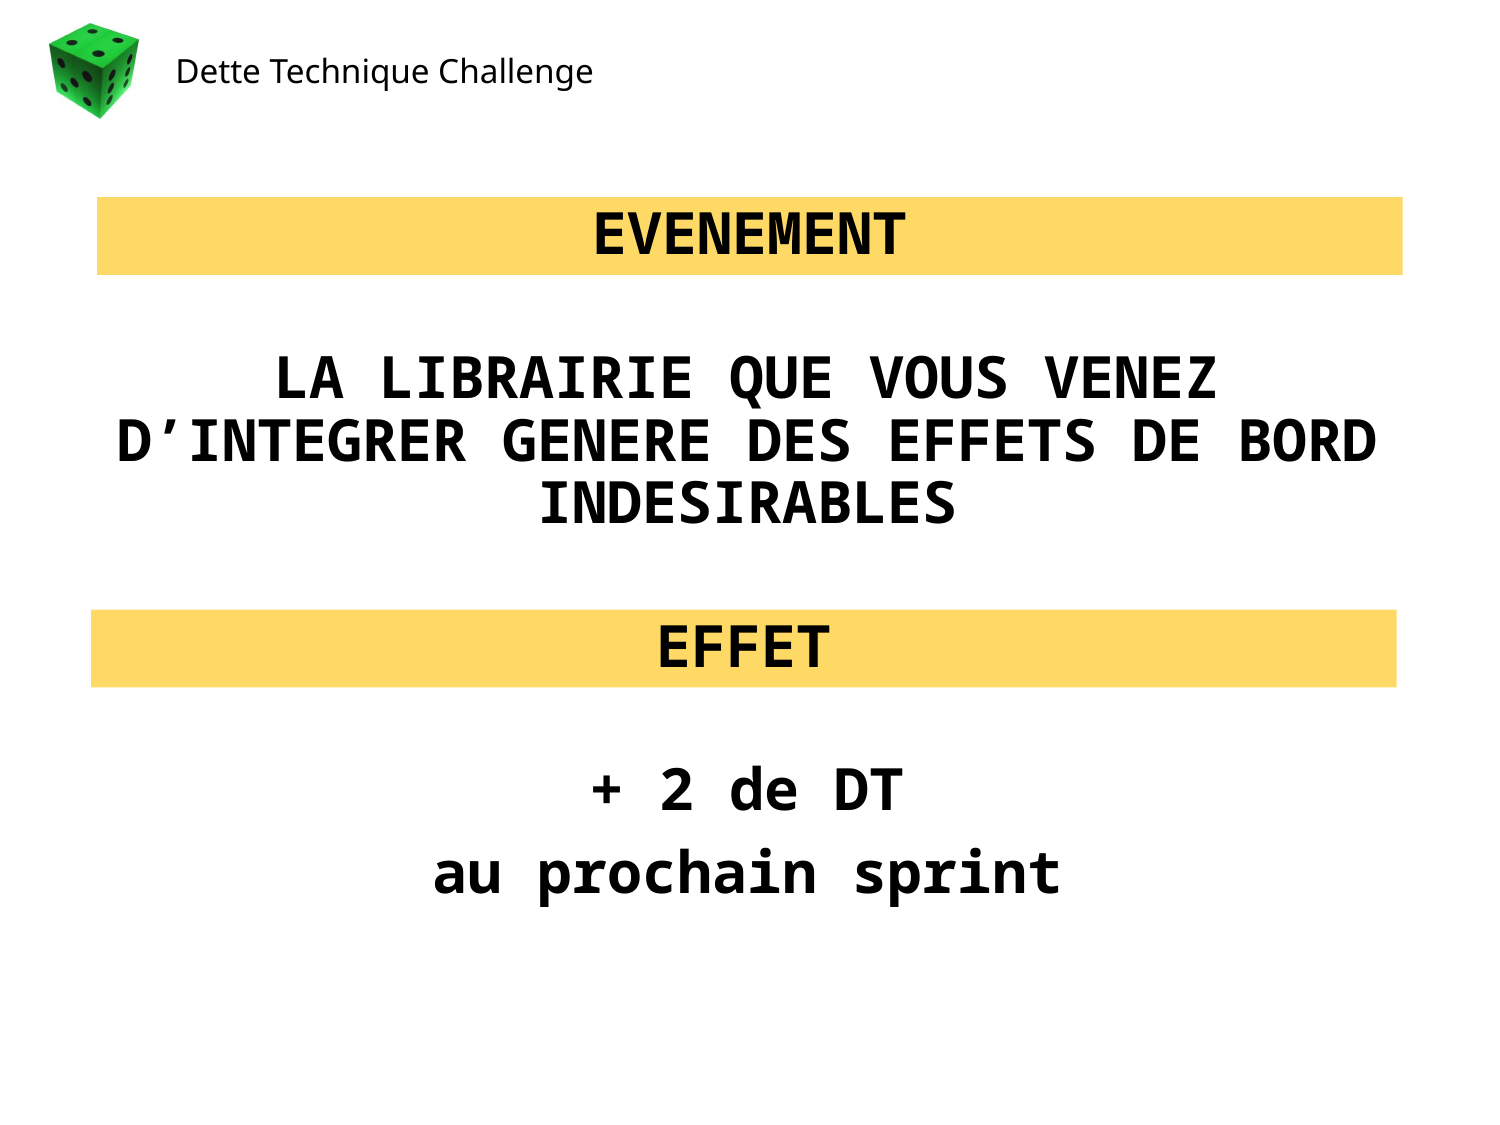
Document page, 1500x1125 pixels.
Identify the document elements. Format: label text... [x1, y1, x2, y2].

text_box EVENEMENT [97, 197, 1403, 275]
text_box + 2 de DT au prochain sprint [94, 687, 1400, 979]
picture [46, 23, 143, 119]
text_box LA LIBRAIRIE QUE VOUS VENEZ D’INTEGRER GENERE DES EFFETS DE BORD INDESIRABLES [94, 275, 1400, 610]
text_box EFFET [91, 609, 1397, 688]
text_box Dette Technique Challenge [160, 43, 610, 98]
